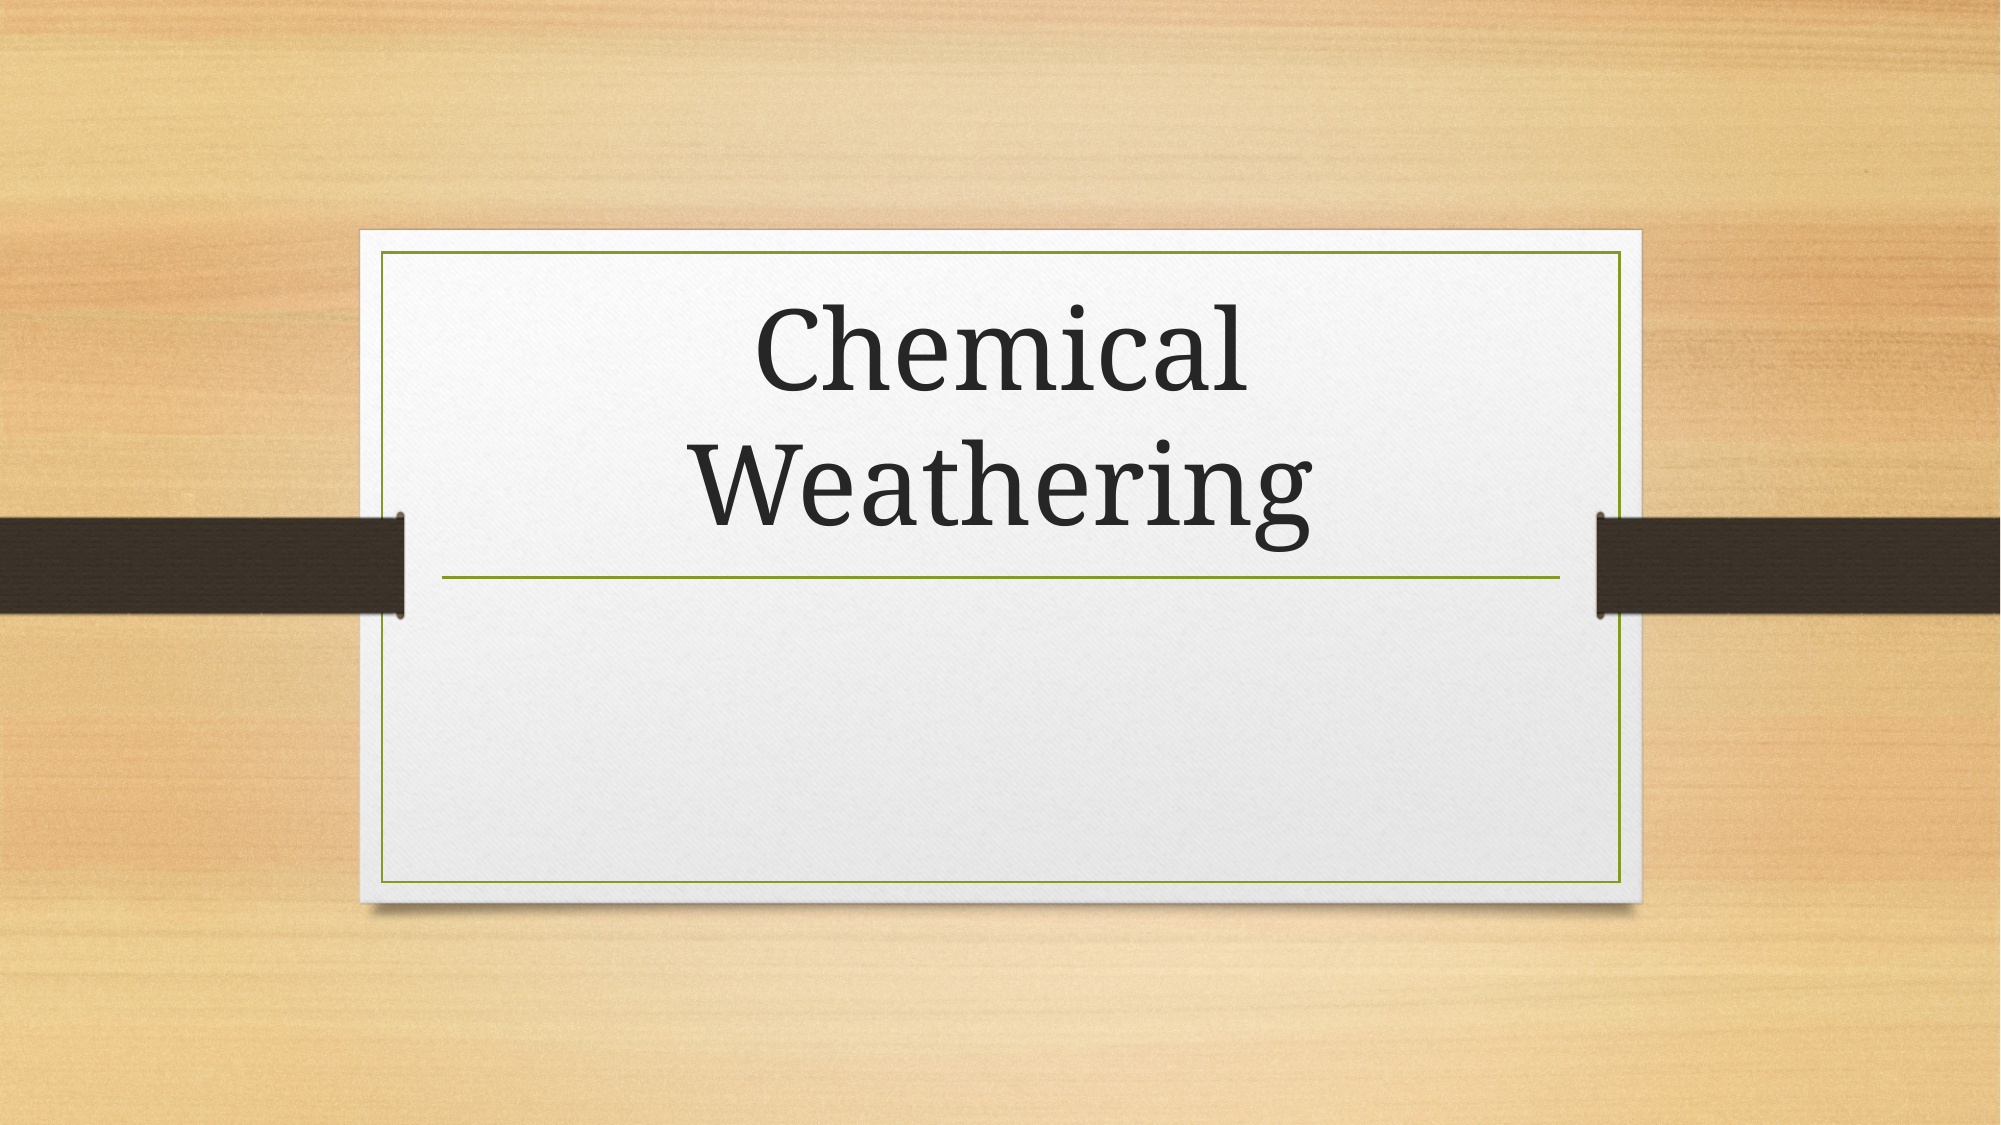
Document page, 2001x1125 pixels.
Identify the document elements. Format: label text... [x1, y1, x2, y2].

title Chemical Weathering [441, 306, 1560, 556]
picture [0, 0, 2001, 1125]
